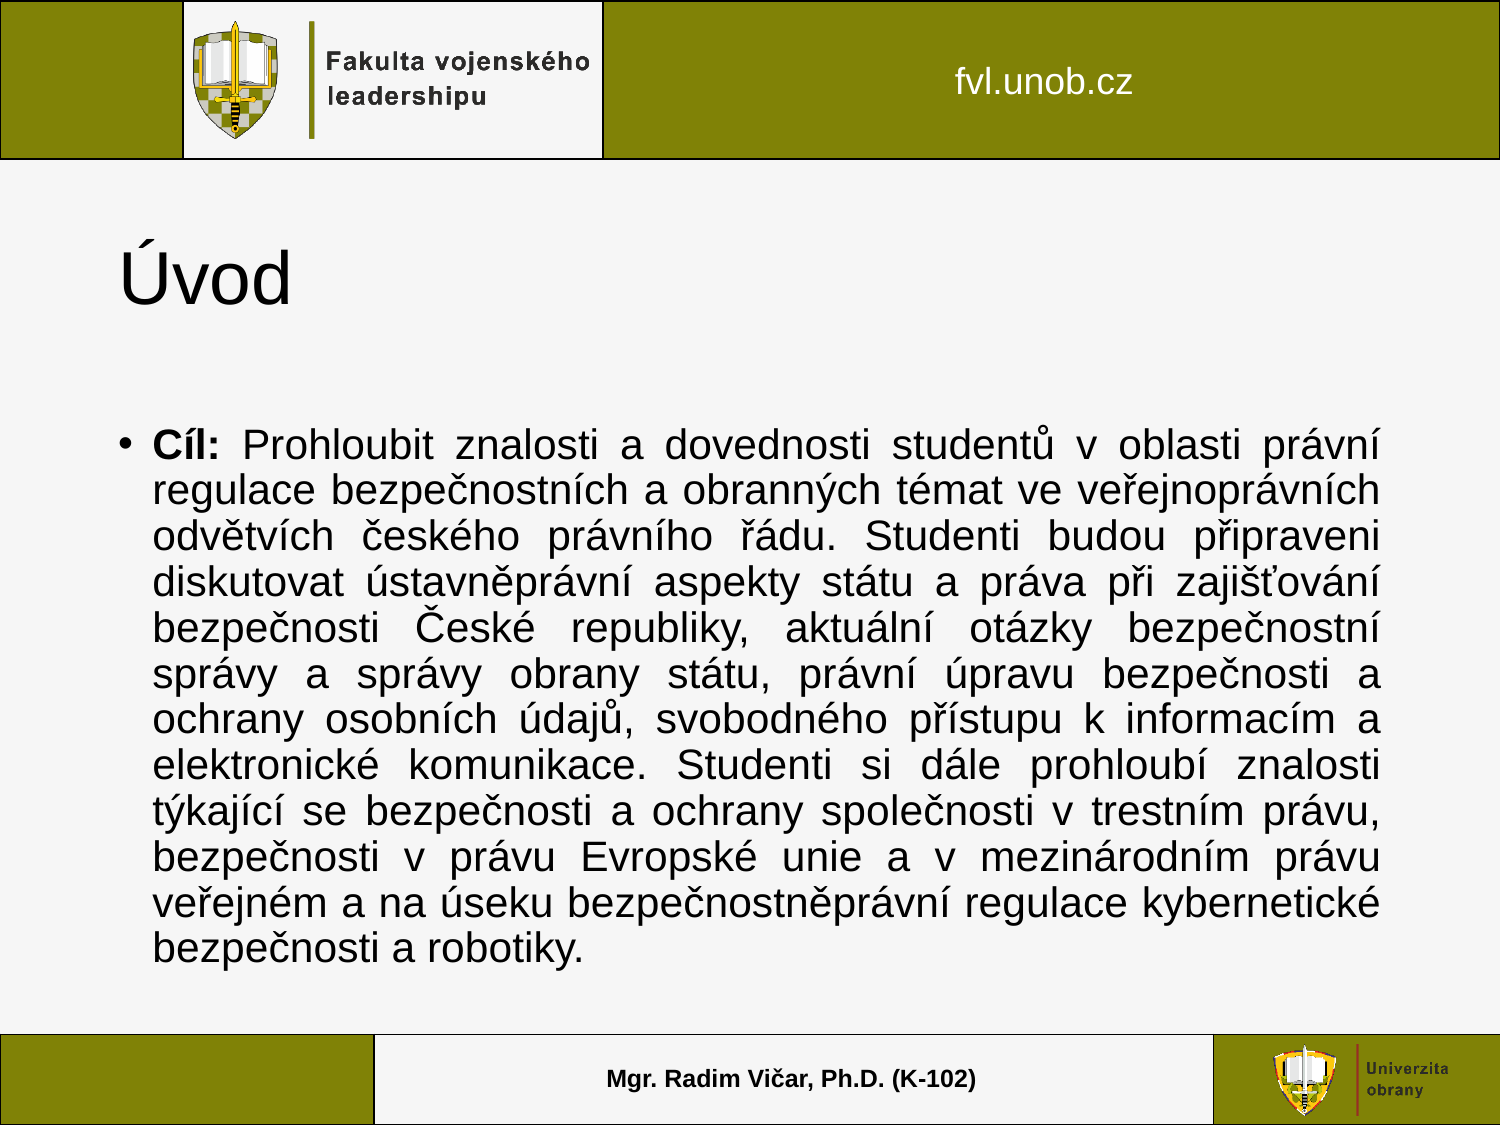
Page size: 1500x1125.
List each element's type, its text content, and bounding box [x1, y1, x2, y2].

picture [1273, 1044, 1448, 1116]
text_box Mgr. Radim Vičar, Ph.D. (K-102) [376, 1048, 1207, 1110]
title Úvod [103, 171, 1397, 389]
picture [193, 21, 589, 139]
list Cíl: Prohloubit znalosti a dovednosti studentů v oblasti právní regulace bezpečnostních a obranných témat ve veřejnoprávních odvětvích českého právního řádu. Studenti budou připraveni diskutovat ústavněprávní aspekty státu a práva při zajišťování bezpečnosti České republiky, aktuální otázky bezpečnostní správy a správy obrany státu, právní úpravu bezpečnosti a ochrany osobních údajů, svobodného přístupu k informacím a elektronické komunikace. Studenti si dále prohloubí znalosti týkající se bezpečnosti a ochrany společnosti v trestním právu, bezpečnosti v právu Evropské unie a v mezinárodním právu veřejném a na úseku bezpečnostněprávní regulace kybernetické bezpečnosti a robotiky. [103, 415, 1397, 1014]
